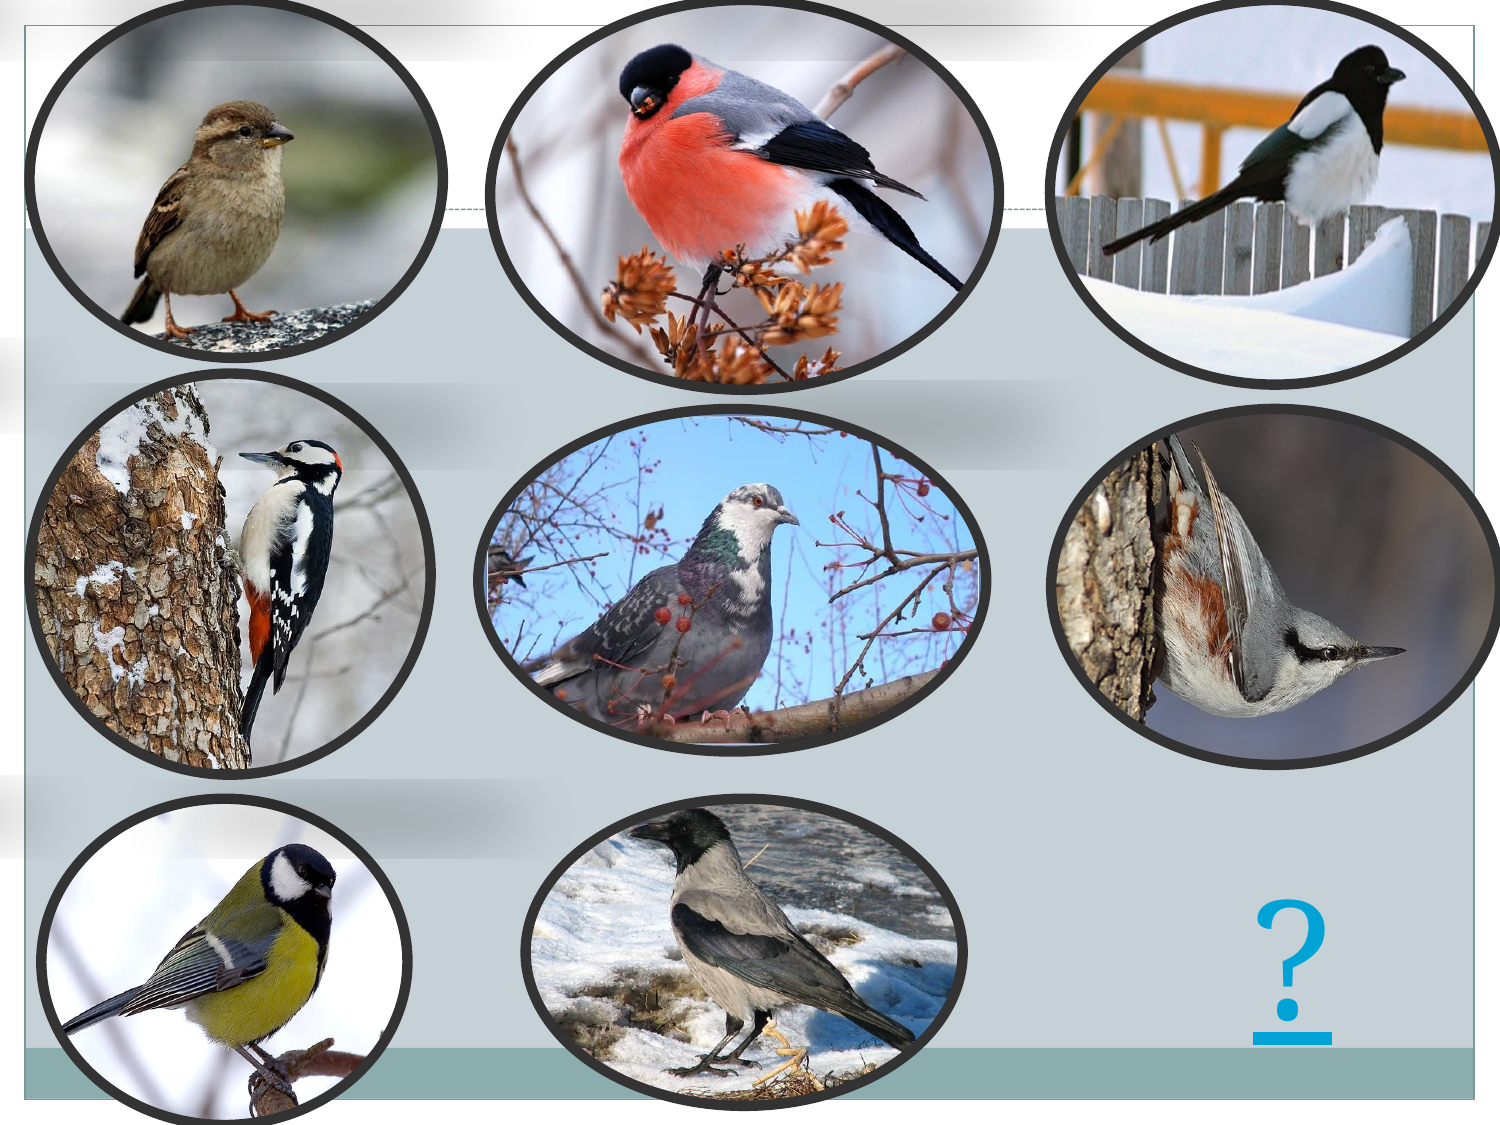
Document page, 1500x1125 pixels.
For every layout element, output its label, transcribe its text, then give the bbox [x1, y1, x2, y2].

picture [29, 373, 431, 775]
picture [1049, 0, 1500, 385]
picture [489, 0, 1000, 391]
picture [525, 798, 963, 1107]
picture [1050, 408, 1500, 766]
picture [478, 408, 987, 752]
picture [41, 798, 408, 1125]
picture [29, 0, 444, 359]
text_box ? [1151, 845, 1400, 1088]
